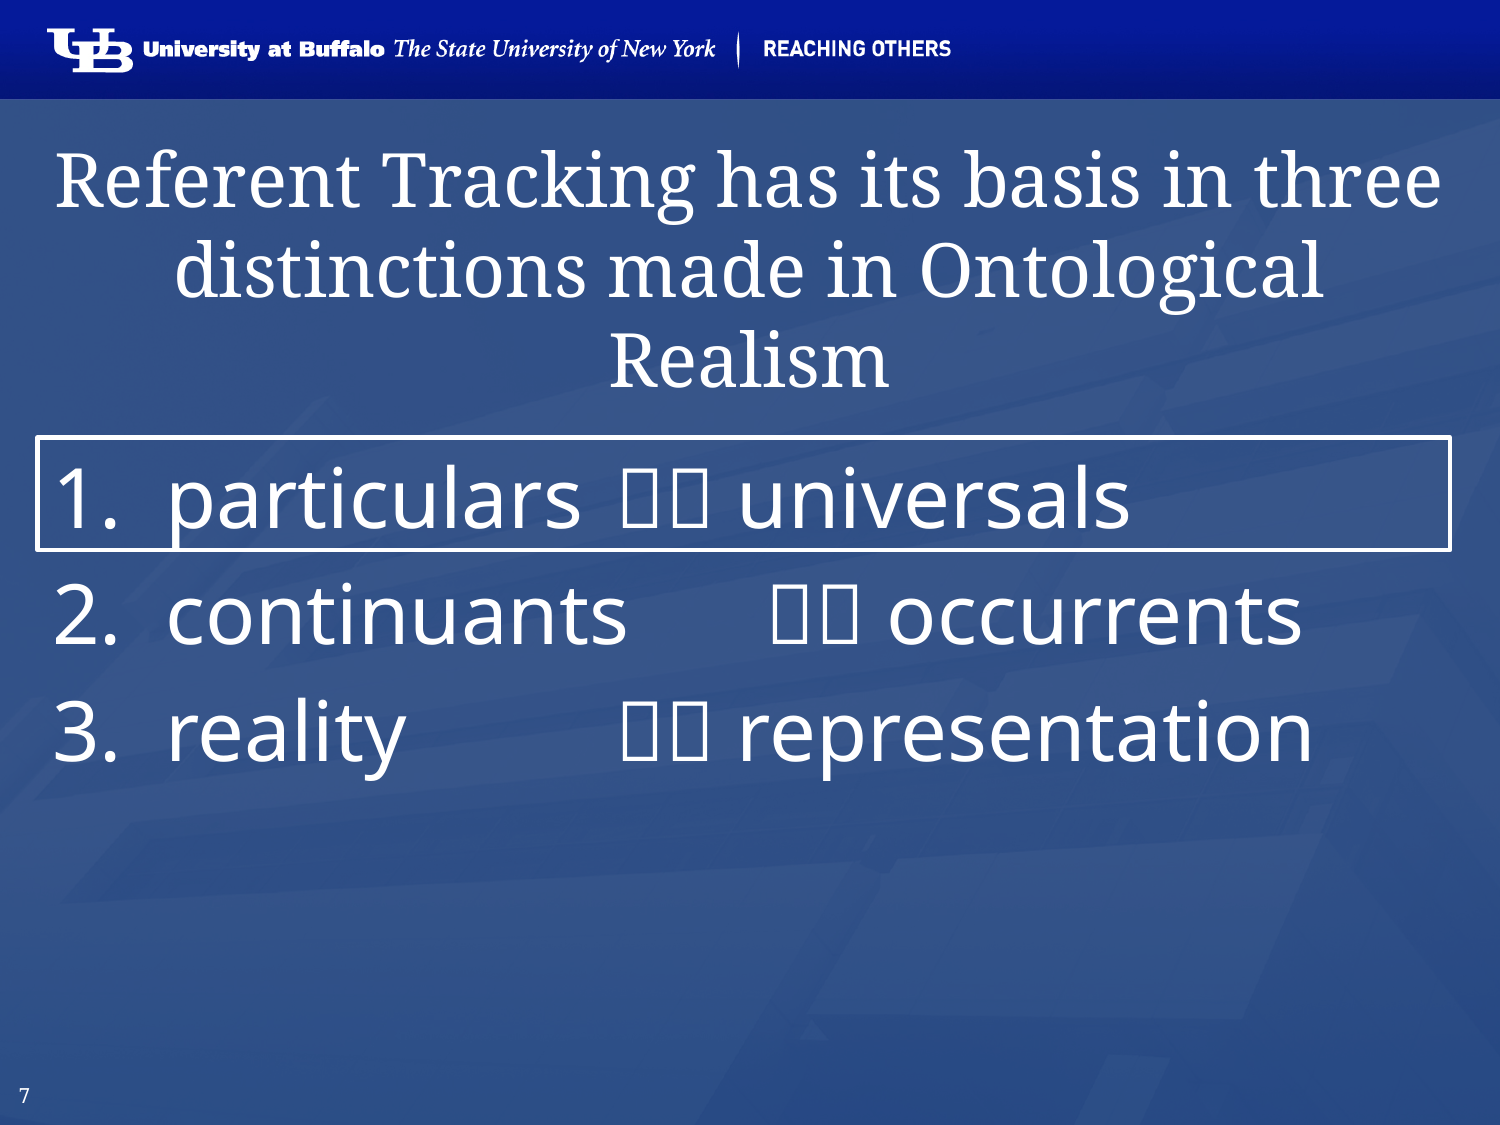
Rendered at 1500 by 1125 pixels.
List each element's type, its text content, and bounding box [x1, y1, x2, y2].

text_box [37, 437, 1450, 550]
title Referent Tracking has its basis in three distinctions made in Ontological Realism [37, 125, 1463, 250]
list particulars  universals continuants  occurrents reality  representation [37, 437, 1463, 1088]
picture [0, 0, 1500, 99]
